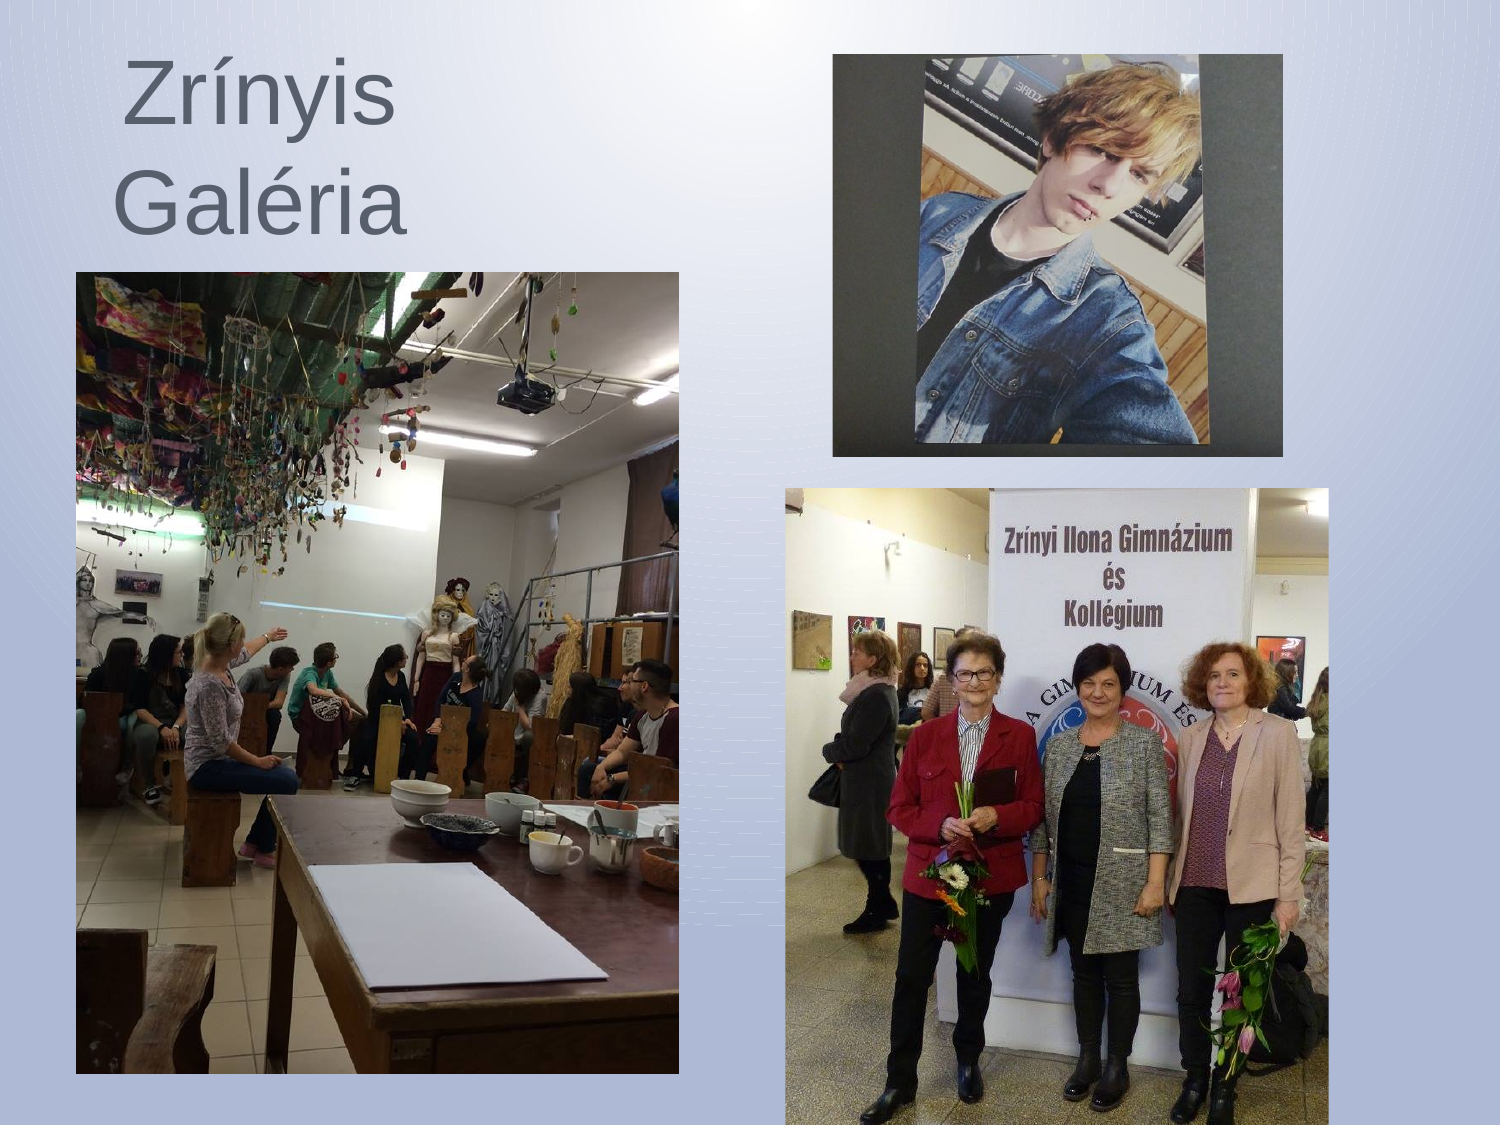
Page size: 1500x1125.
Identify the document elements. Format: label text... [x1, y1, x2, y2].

picture [785, 488, 1330, 1125]
picture [76, 271, 679, 1075]
title Zrínyis Galéria [41, 101, 479, 185]
picture [832, 54, 1284, 457]
